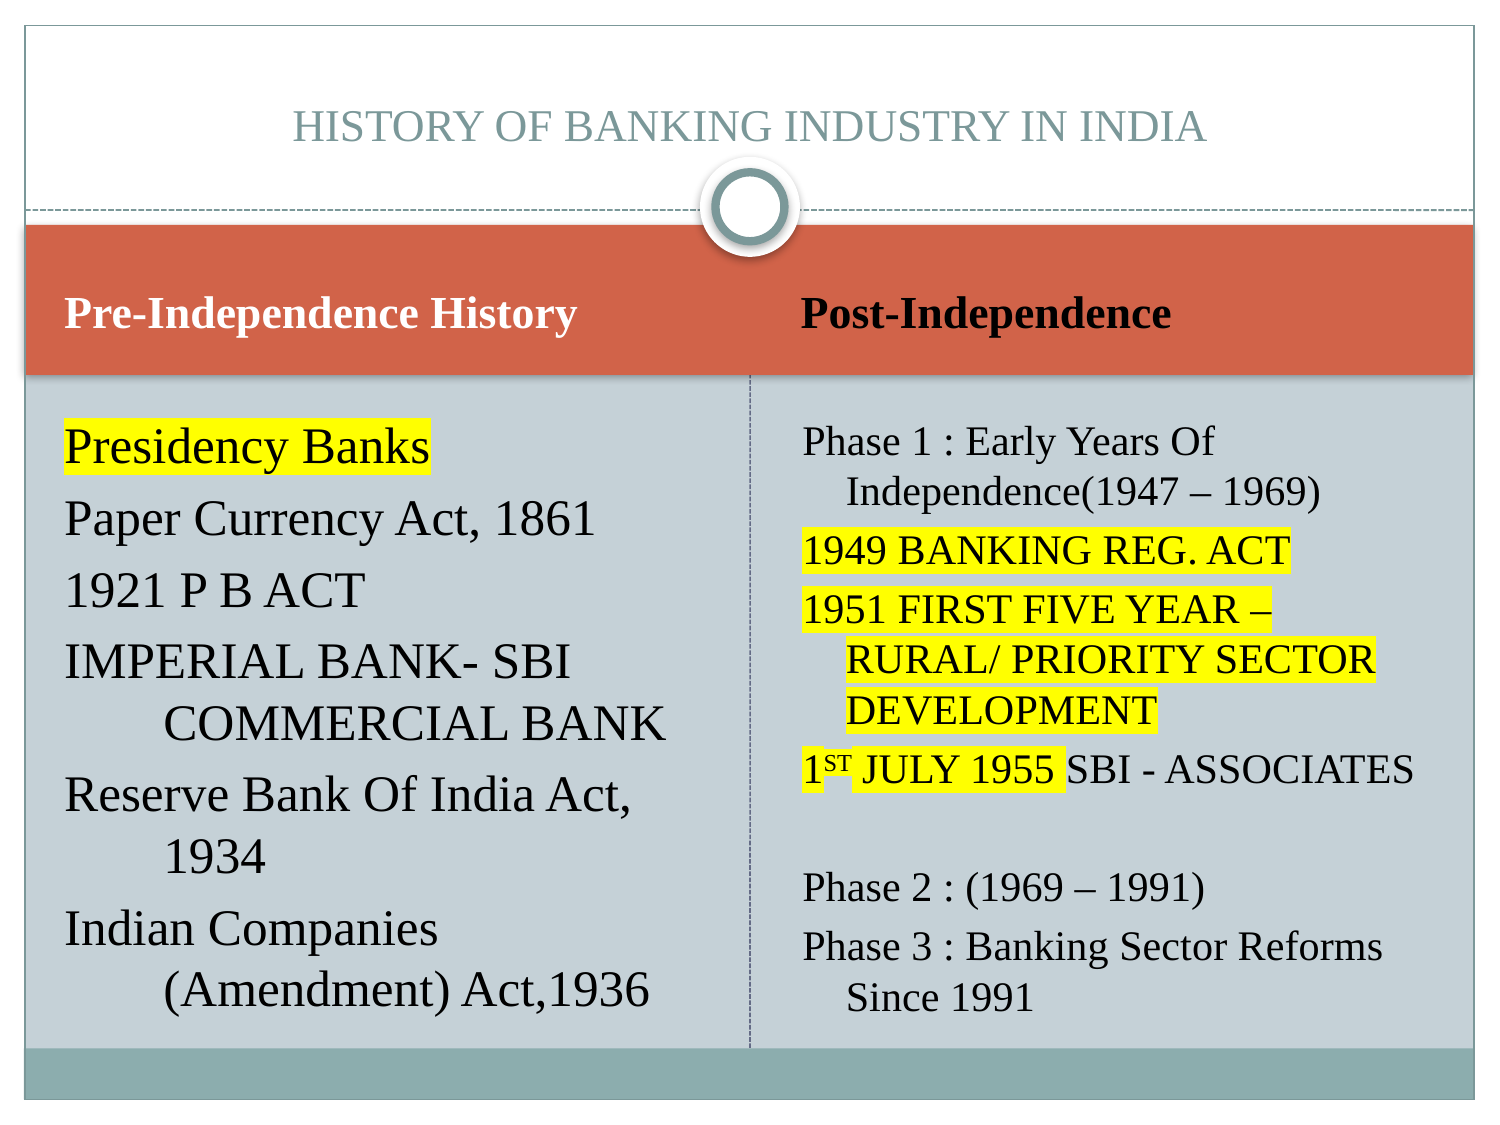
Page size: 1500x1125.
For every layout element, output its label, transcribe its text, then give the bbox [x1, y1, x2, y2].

list Phase 1 : Early Years Of Independence(1947 – 1969) 1949 BANKING REG. ACT 1951 FIRST FIVE YEAR – RURAL/ PRIORITY SECTOR DEVELOPMENT 1ST JULY 1955 SBI - ASSOCIATES Phase 2 : (1969 – 1991) Phase 3 : Banking Sector Reforms Since 1991 [787, 405, 1450, 1033]
title HISTORY OF BANKING INDUSTRY IN INDIA [50, 87, 1450, 212]
list Post-Independence [785, 249, 1450, 371]
list Presidency Banks Paper Currency Act, 1861 1921 P B ACT IMPERIAL BANK- SBI COMMERCIAL BANK Reserve Bank Of India Act, 1934 Indian Companies (Amendment) Act,1936 [49, 405, 713, 1032]
list Pre-Independence History [48, 249, 714, 371]
